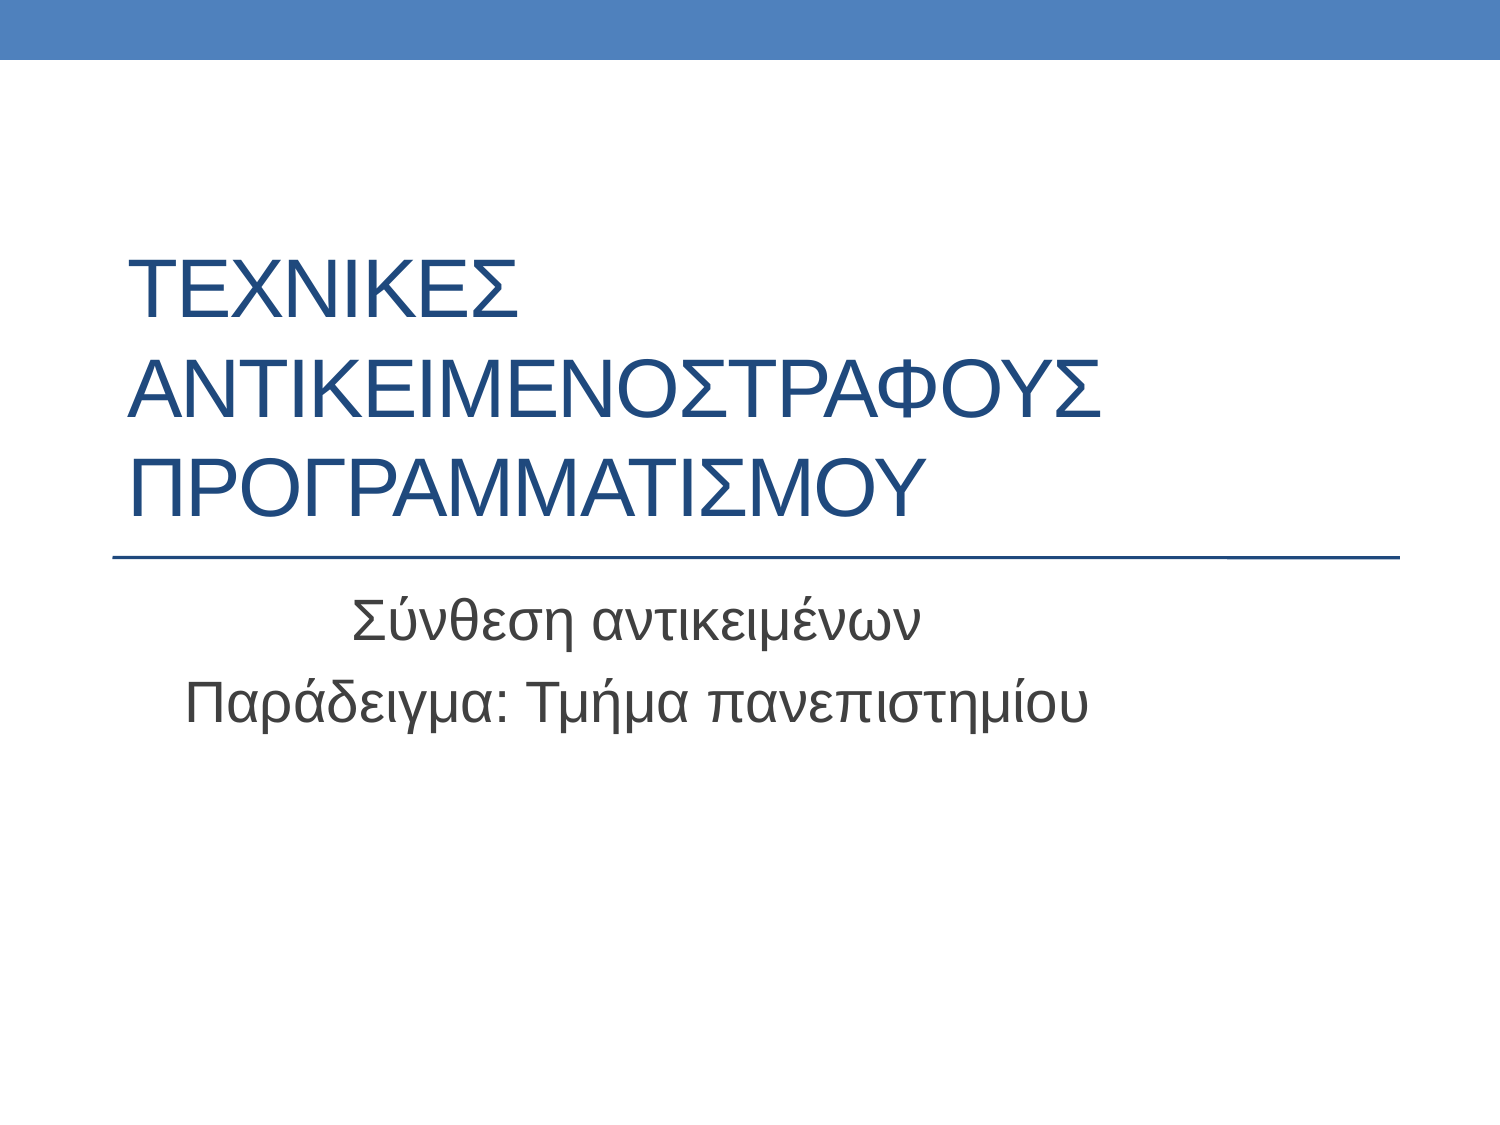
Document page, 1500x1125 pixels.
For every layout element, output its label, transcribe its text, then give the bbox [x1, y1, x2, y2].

subtitle Σύνθεση αντικειμένων Παράδειγμα: Τμήμα πανεπιστημίου [112, 575, 1163, 863]
title ΤΕΧΝΙΚΕΣ Αντικειμενοστραφουσ προγραμματισμου [112, 224, 1413, 542]
